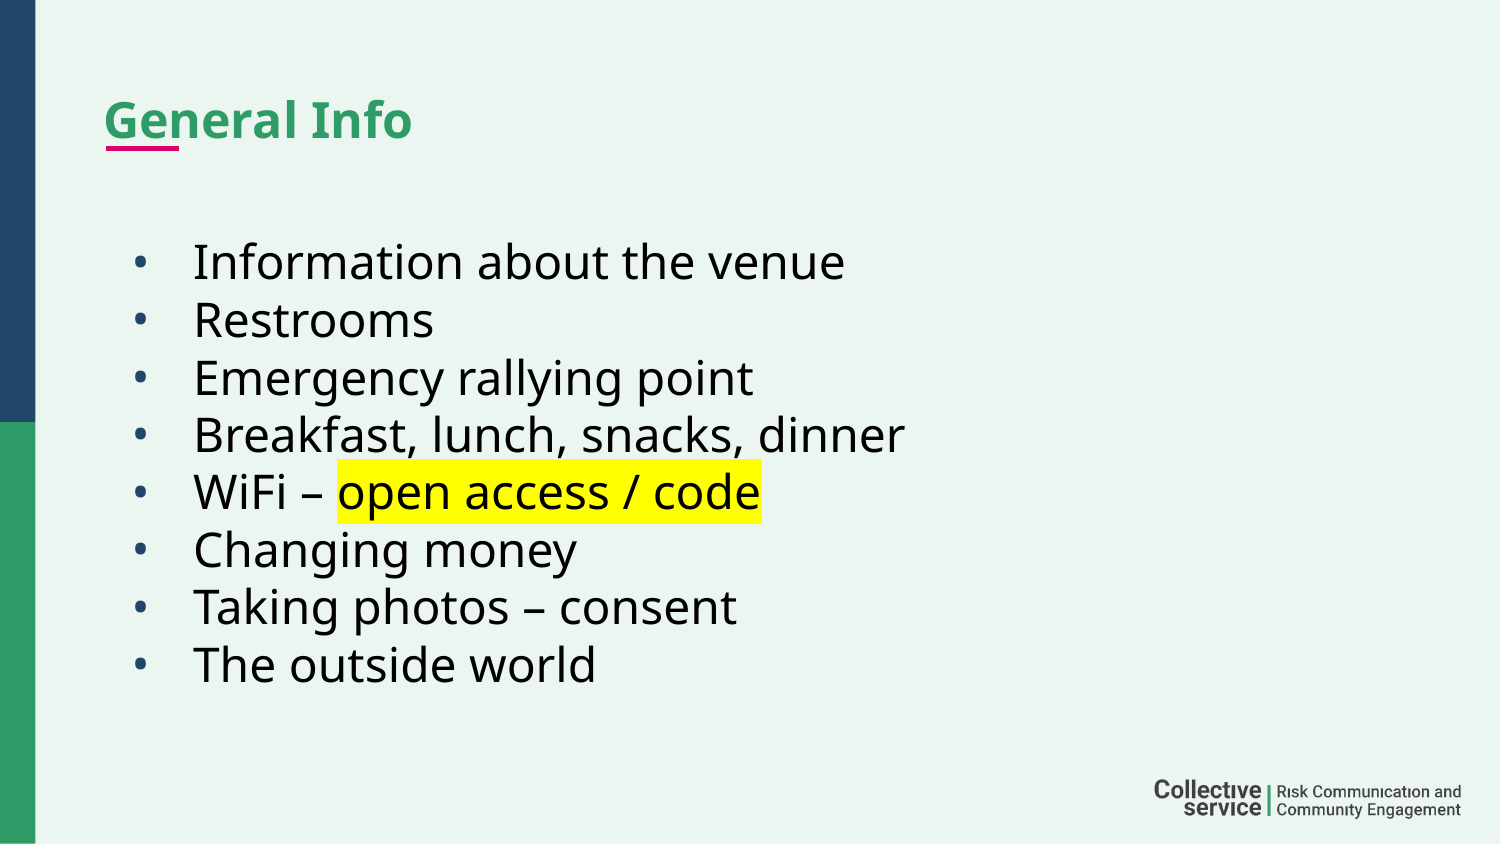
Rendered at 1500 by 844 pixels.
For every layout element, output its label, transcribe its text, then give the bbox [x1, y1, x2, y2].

title General Info [103, 88, 1397, 224]
picture [1139, 774, 1470, 826]
list Information about the venue Restrooms Emergency rallying point Breakfast, lunch, snacks, dinner WiFi – open access / code Changing money Taking photos – consent The outside world [103, 224, 1397, 760]
